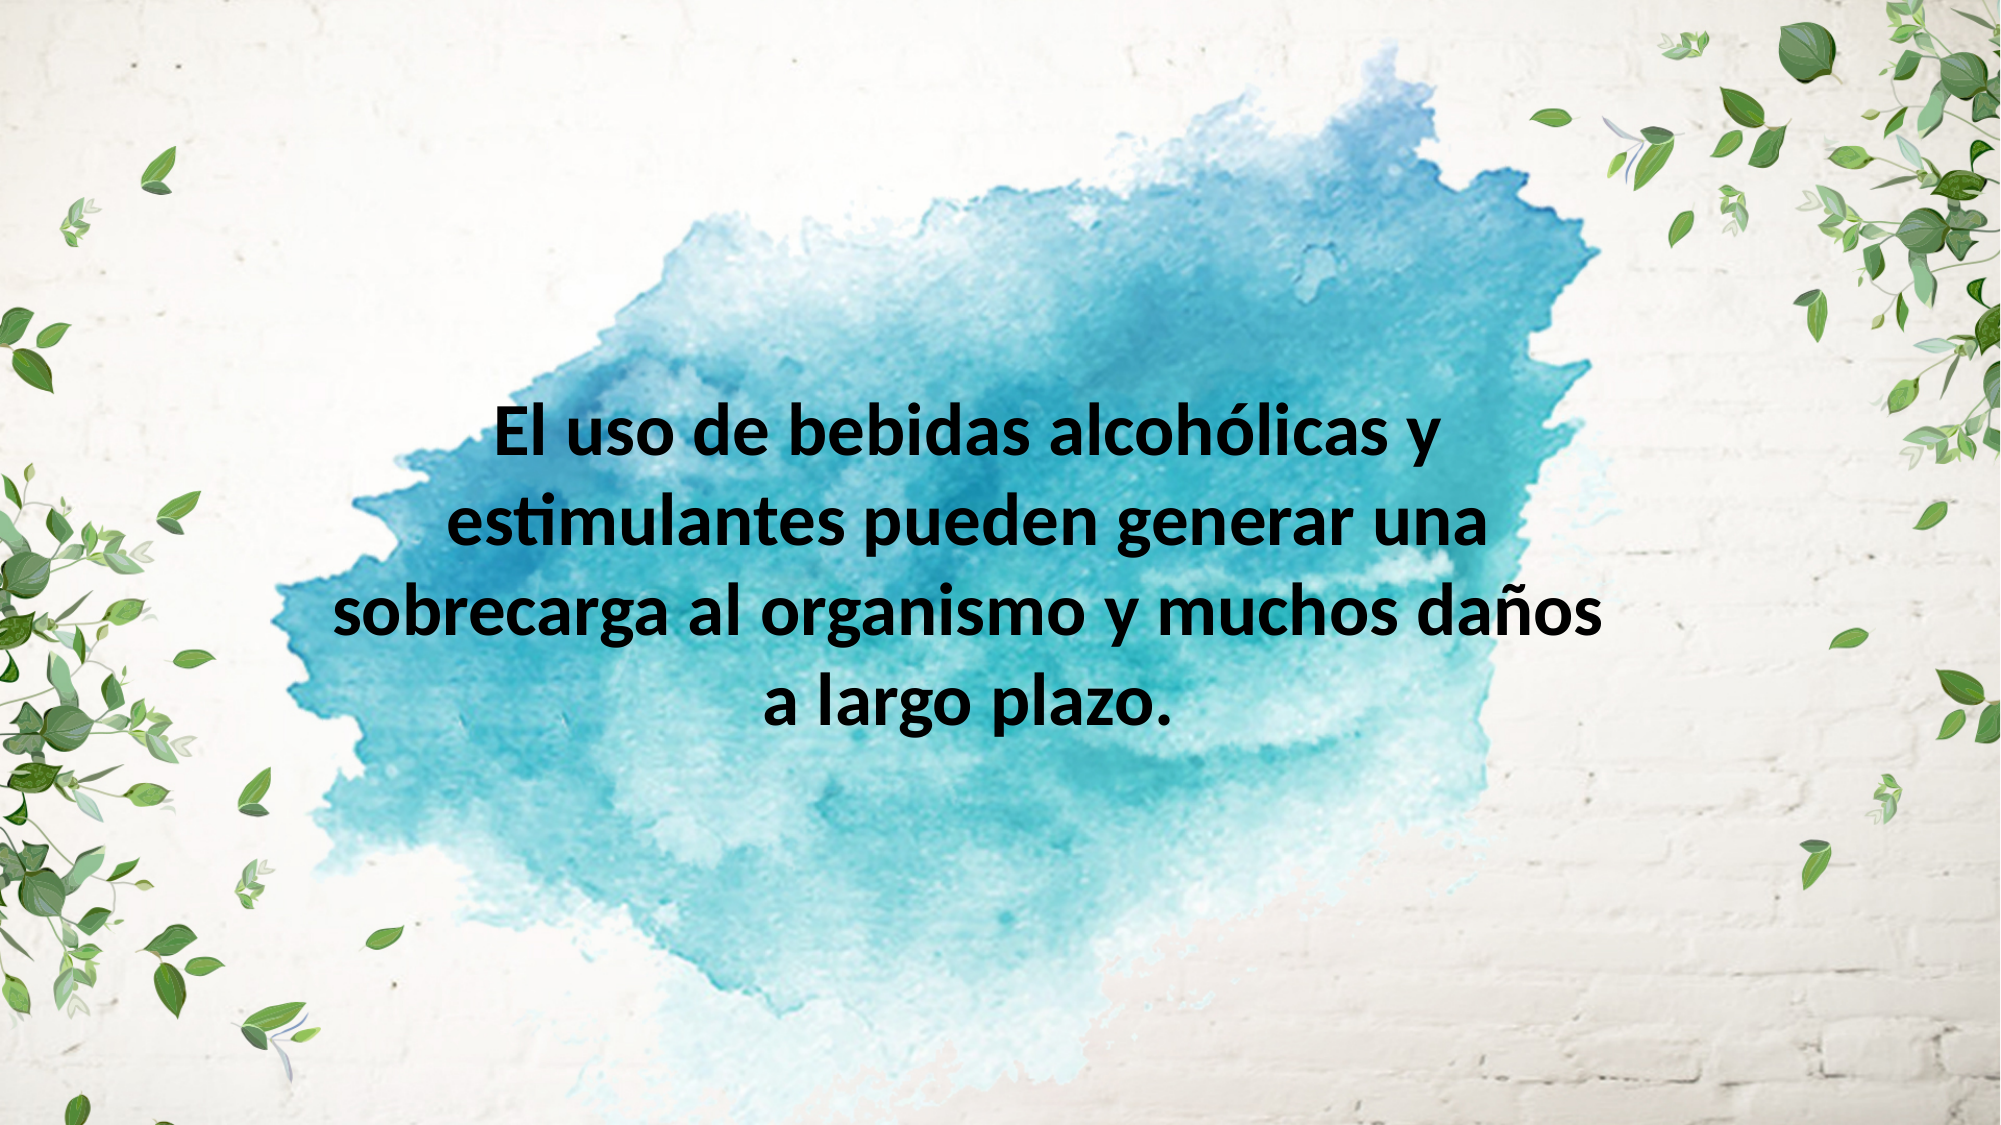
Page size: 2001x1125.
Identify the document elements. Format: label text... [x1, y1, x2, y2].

text_box El uso de bebidas alcohólicas y estimulantes pueden generar una sobrecarga al organismo y muchos daños a largo plazo. [316, 373, 1621, 748]
picture [0, 0, 2001, 1125]
